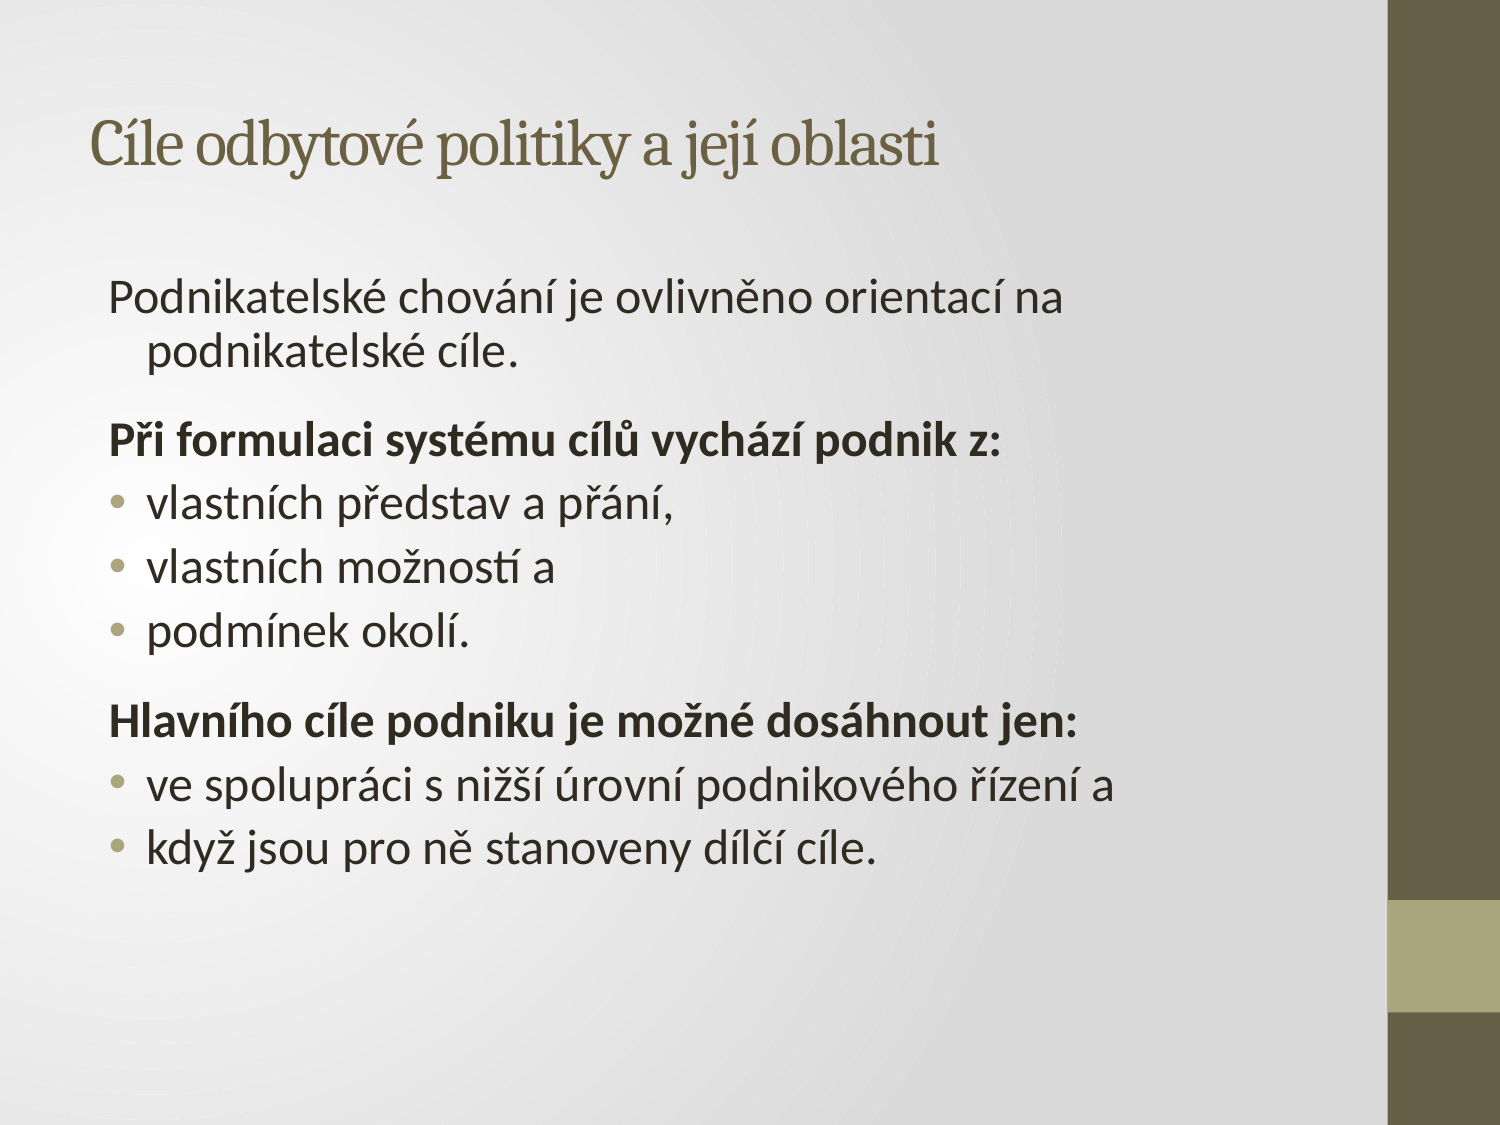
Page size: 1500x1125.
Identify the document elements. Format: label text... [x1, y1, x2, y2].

title Cíle odbytové politiky a její oblasti [75, 45, 1325, 233]
list Podnikatelské chování je ovlivněno orientací na podnikatelské cíle. Při formulaci systému cílů vychází podnik z: vlastních představ a přání, vlastních možností a podmínek okolí. Hlavního cíle podniku je možné dosáhnout jen: ve spolupráci s nižší úrovní podnikového řízení a když jsou pro ně stanoveny dílčí cíle. [75, 262, 1325, 1050]
